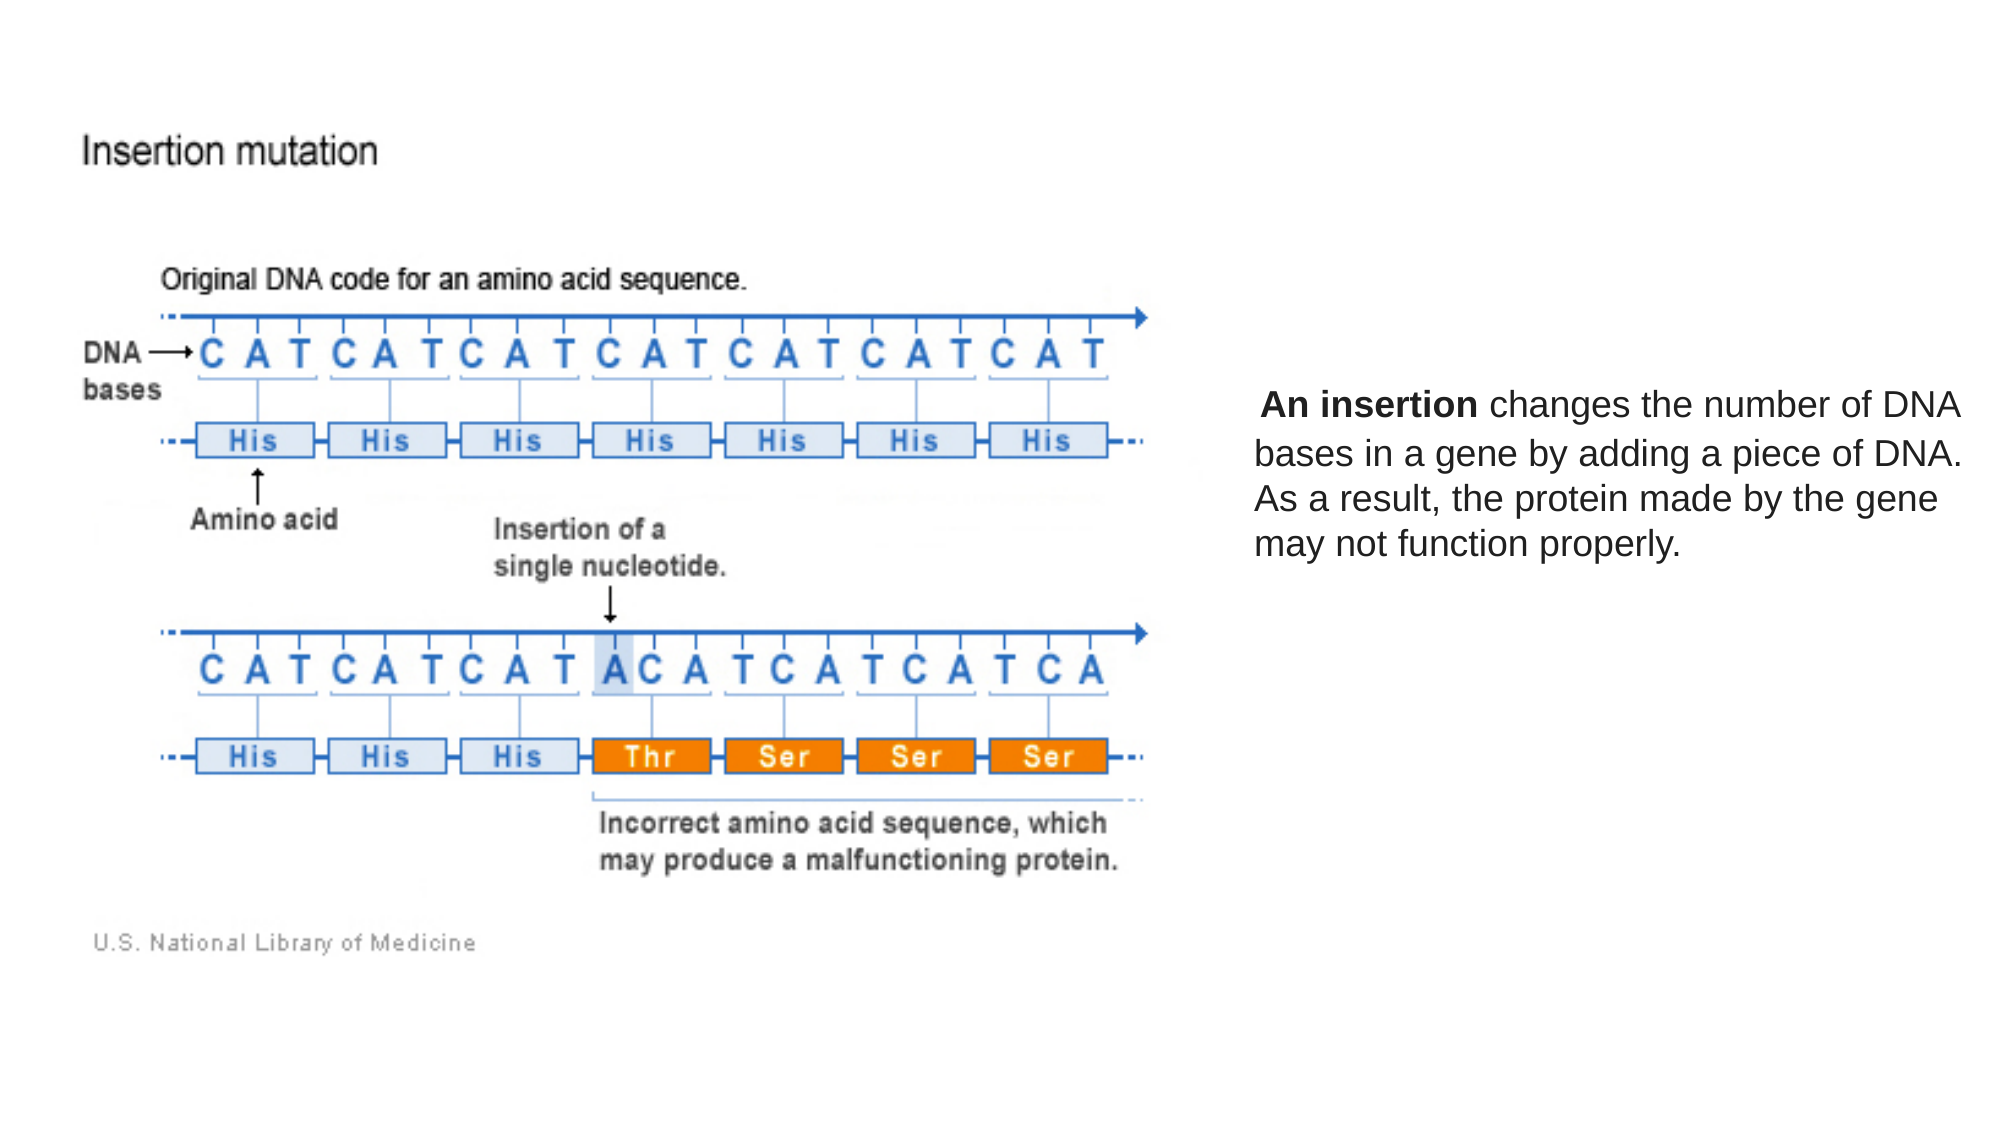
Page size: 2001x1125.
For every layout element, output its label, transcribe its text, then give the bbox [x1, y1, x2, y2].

picture [54, 114, 1217, 971]
text_box An insertion changes the number of DNA bases in a gene by adding a piece of DNA. As a result, the protein made by the gene may not function properly. [1243, 351, 2000, 579]
